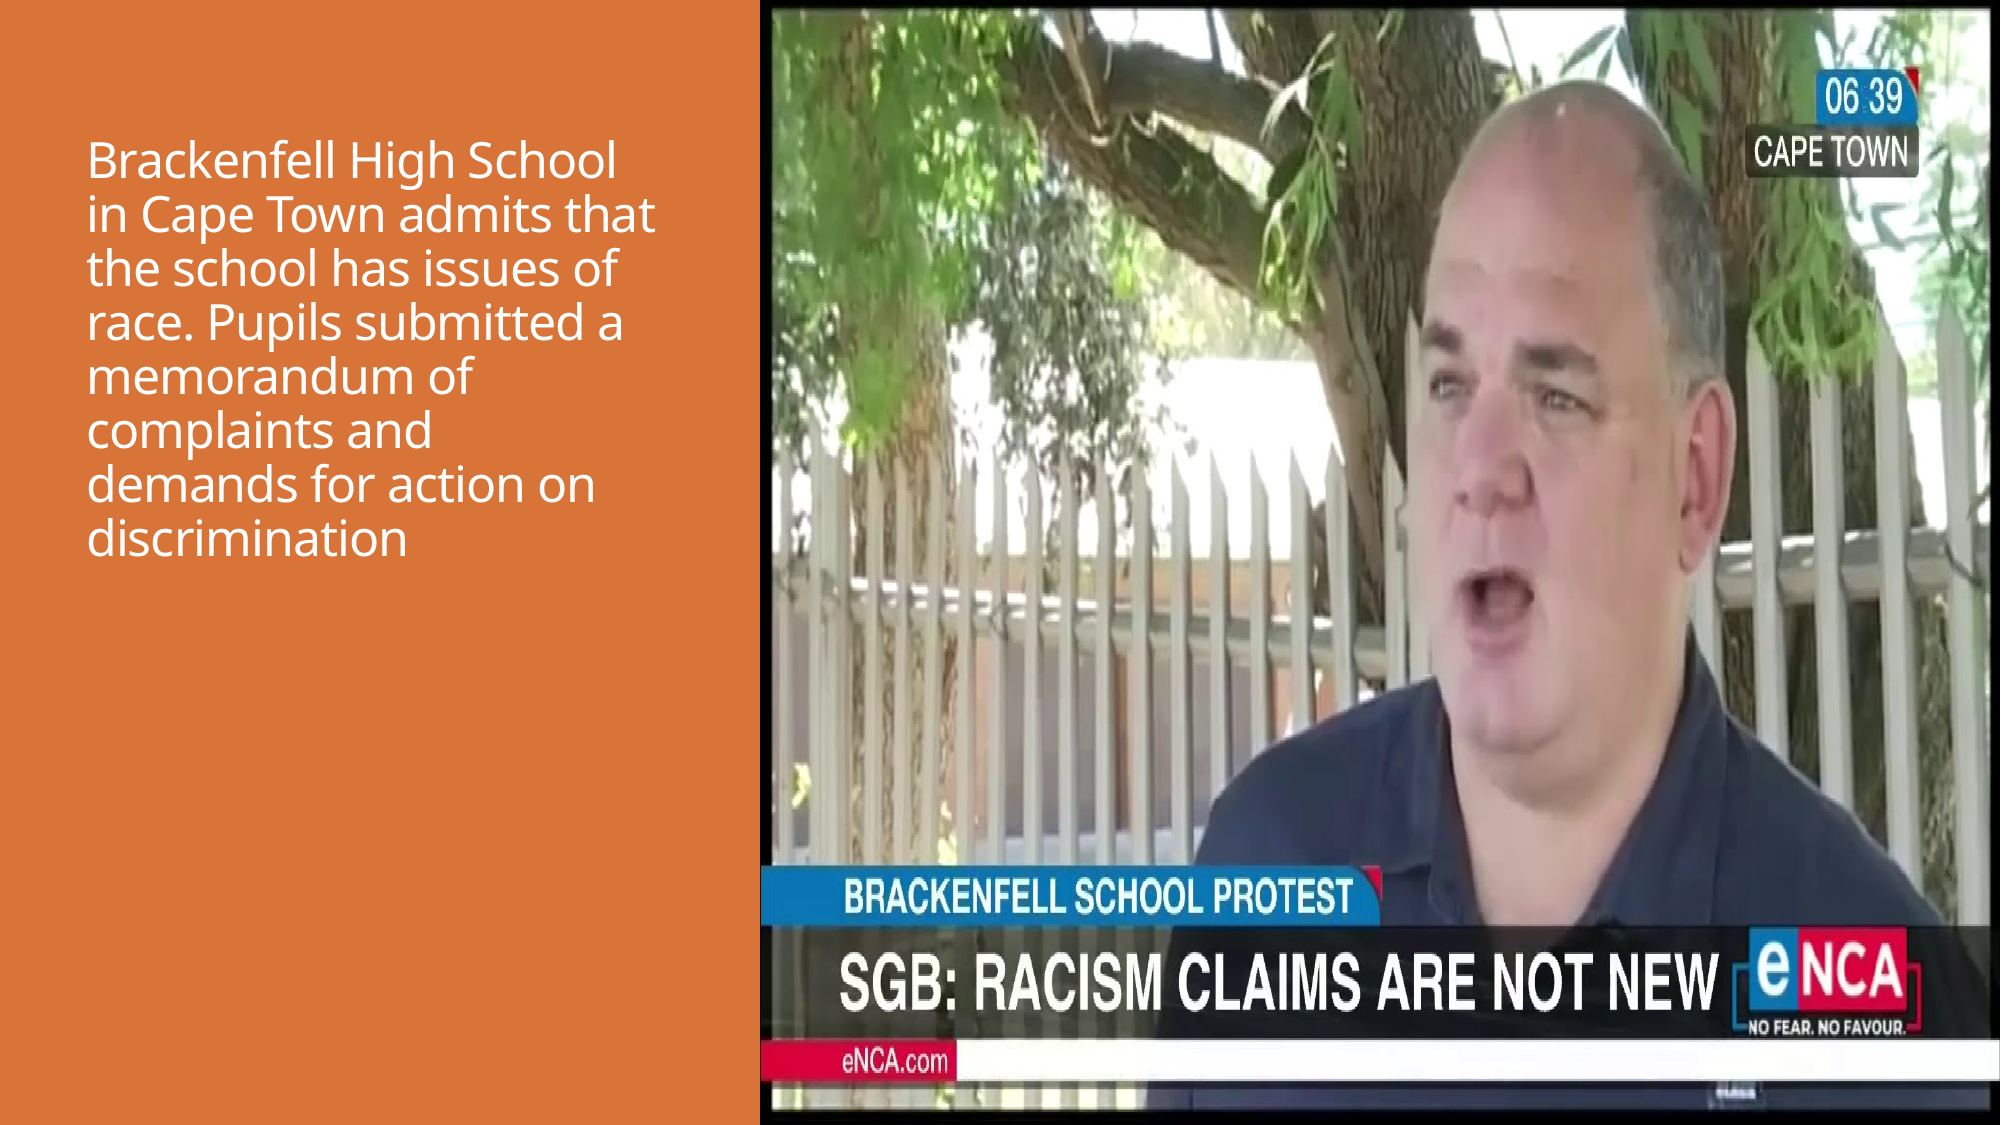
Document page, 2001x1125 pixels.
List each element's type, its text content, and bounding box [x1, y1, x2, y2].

text_box [0, 0, 758, 1125]
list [759, 0, 2000, 1125]
title Brackenfell High School in Cape Town admits that the school has issues of race. Pupils submitted a memorandum of complaints and demands for action on discrimination [71, 104, 672, 575]
